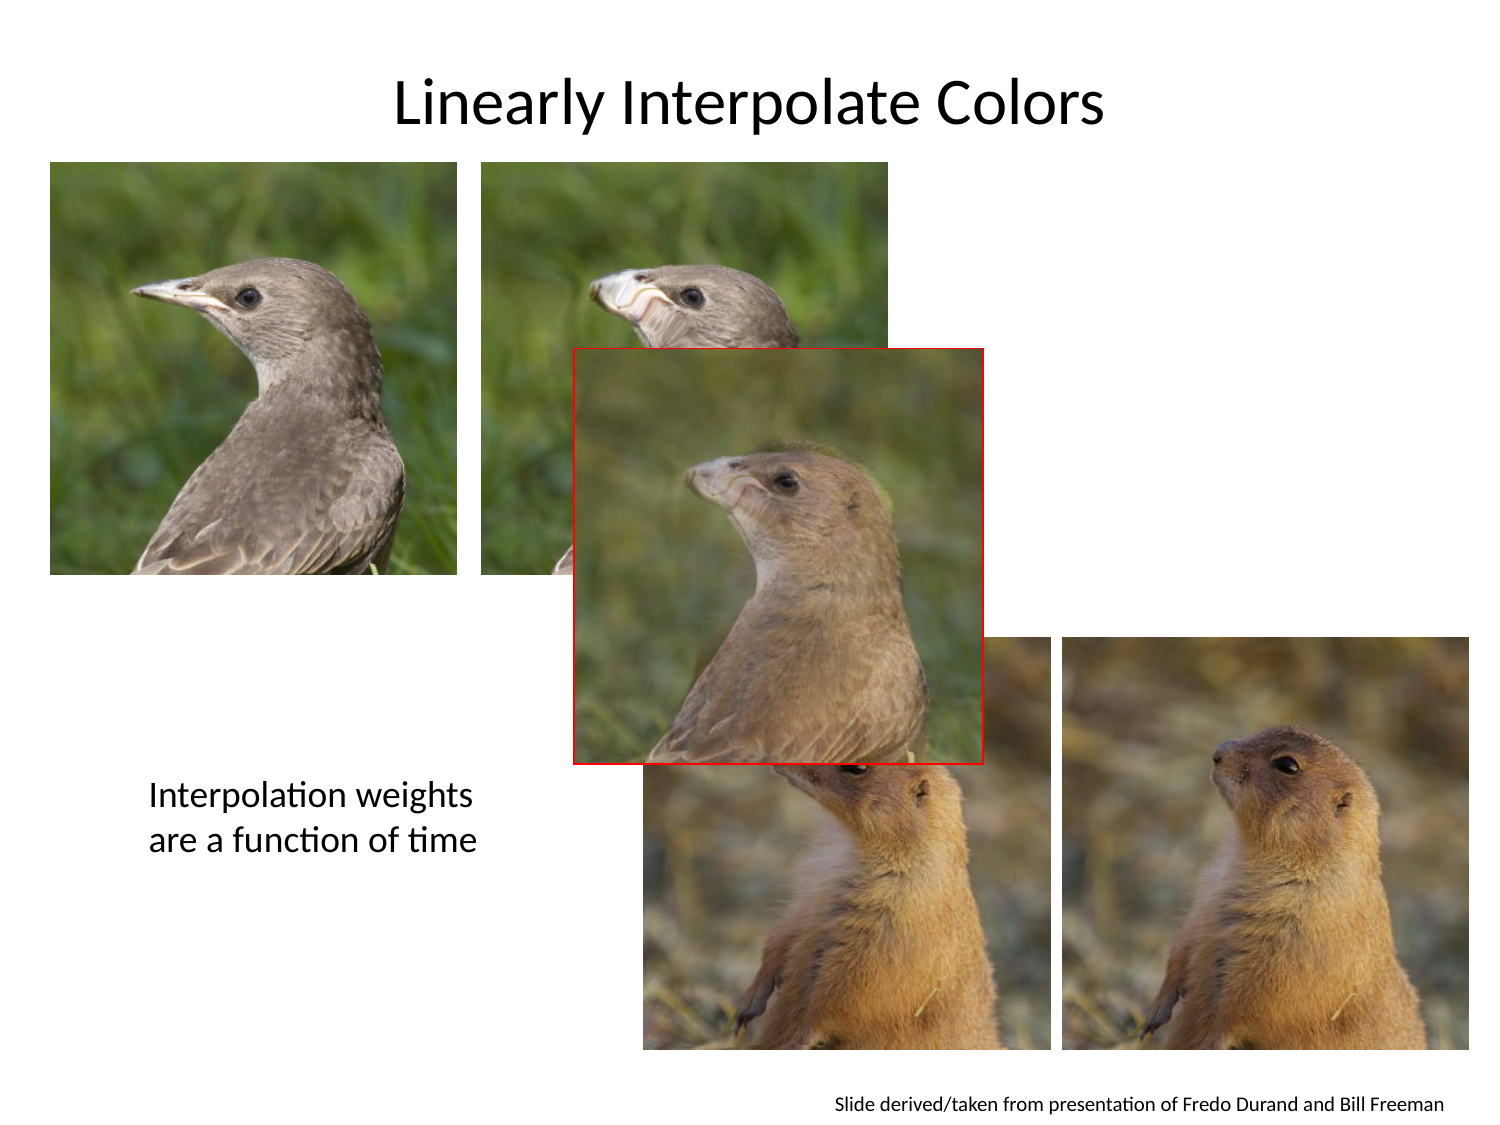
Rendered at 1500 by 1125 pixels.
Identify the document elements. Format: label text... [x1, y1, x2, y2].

picture [49, 162, 457, 576]
picture [480, 162, 888, 576]
title Linearly Interpolate Colors [75, 45, 1425, 150]
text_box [574, 349, 982, 763]
picture [1062, 637, 1470, 1051]
picture [643, 637, 1051, 1051]
text_box Slide derived/taken from presentation of Fredo Durand and Bill Freeman [820, 1082, 1500, 1123]
